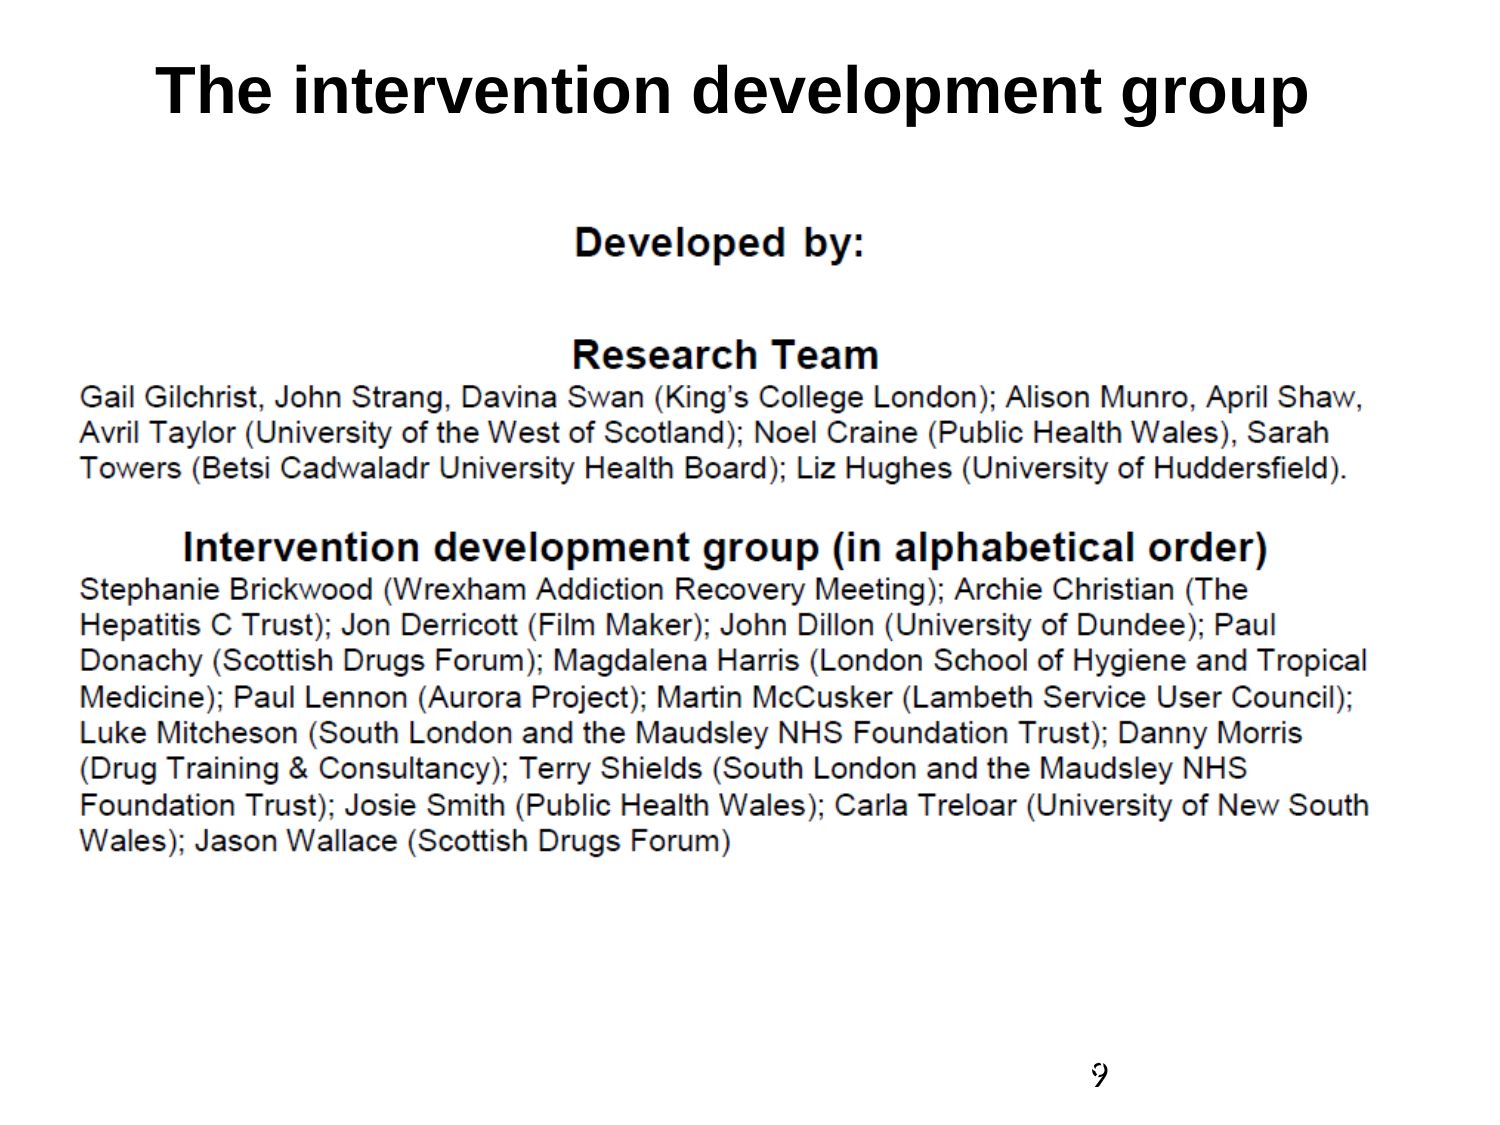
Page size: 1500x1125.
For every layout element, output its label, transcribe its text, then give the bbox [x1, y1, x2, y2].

slide_number 9 [1074, 1042, 1425, 1103]
title The intervention development group [40, 46, 1426, 177]
picture [40, 202, 1430, 914]
